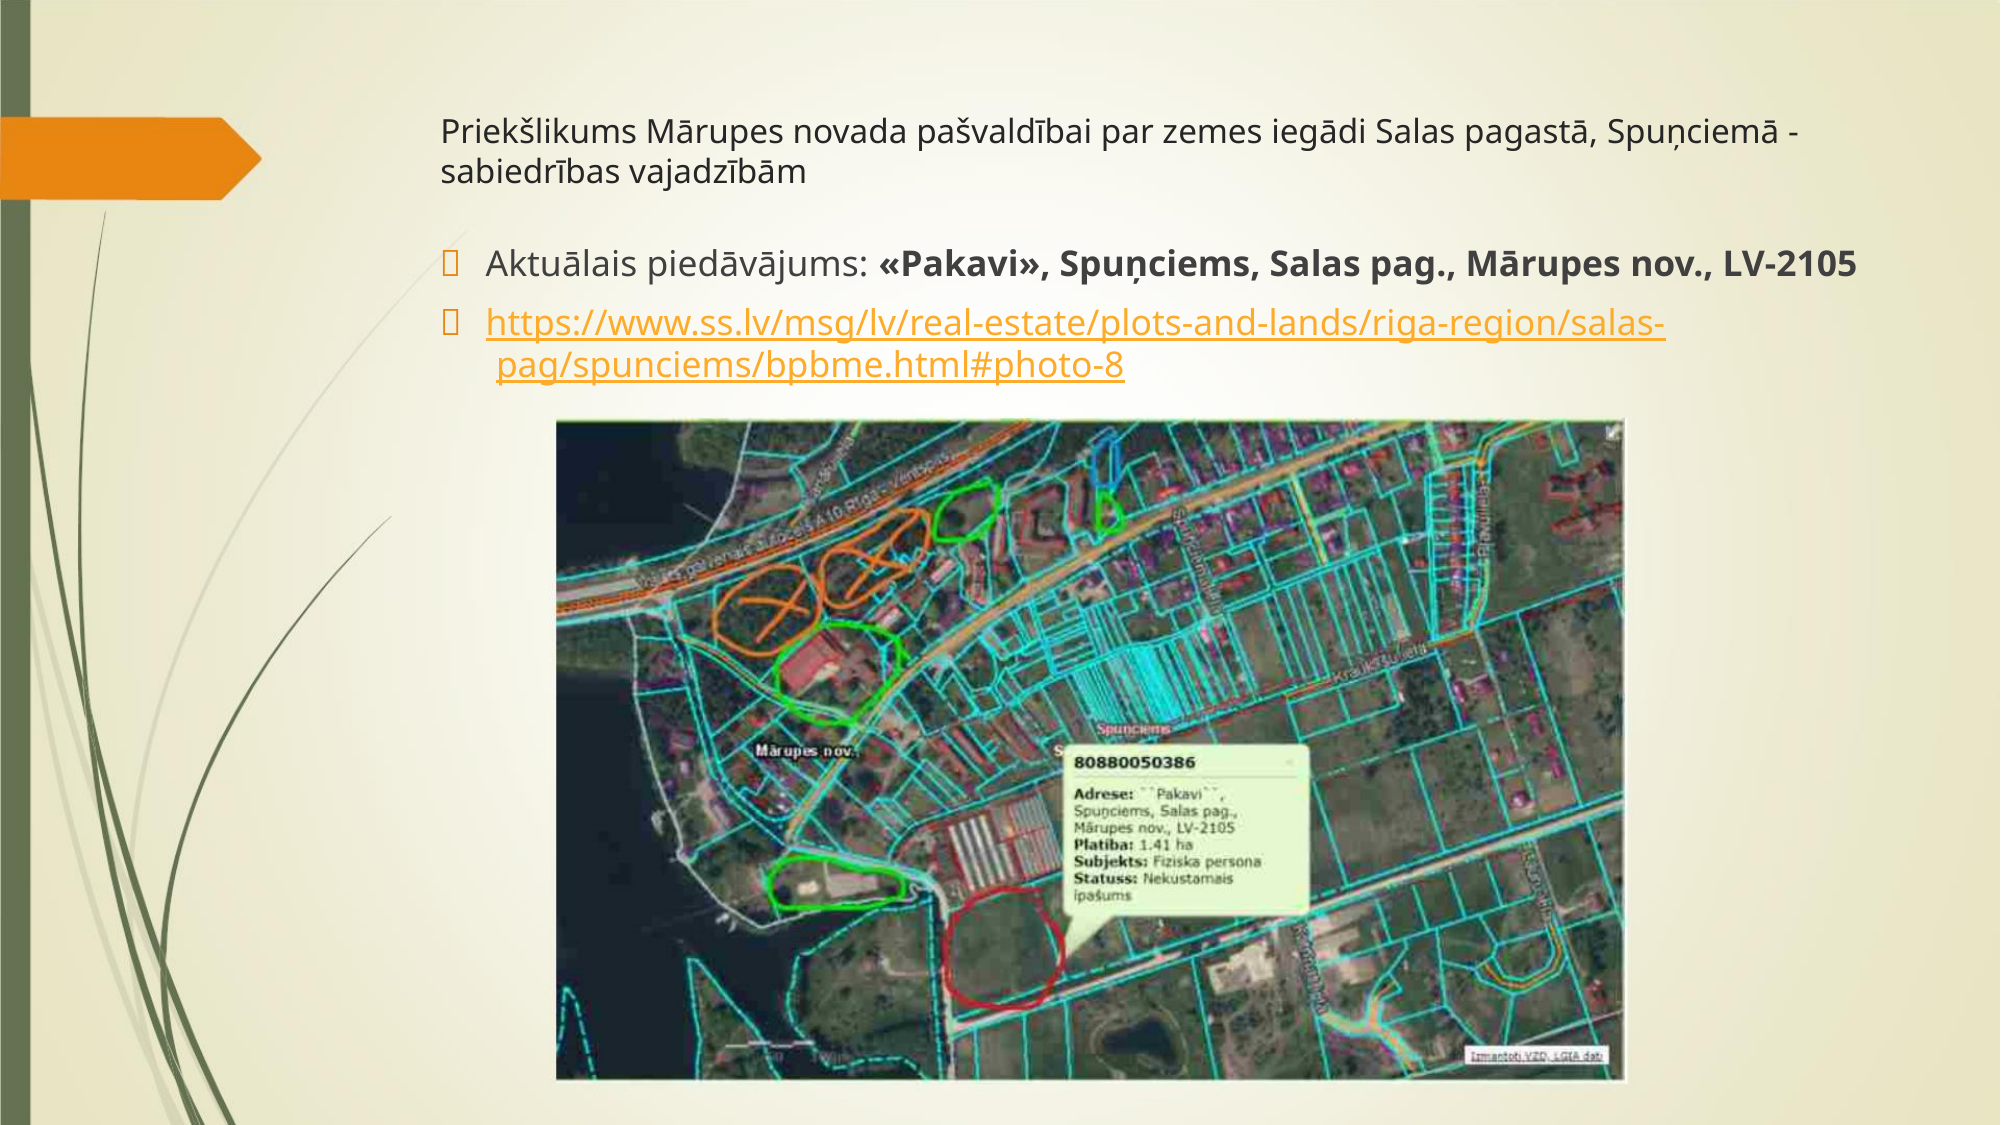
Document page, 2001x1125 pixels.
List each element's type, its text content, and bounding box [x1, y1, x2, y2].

text_box pag/spunciems/bpbme.html#photo-8 [496, 346, 1179, 391]
text_box  Aktuālais piedāvājums: «Pakavi», Spuņciems, Salas pag., Mārupes nov., LV-2105 [439, 240, 1888, 285]
text_box [0, 0, 2000, 1125]
text_box Priekšlikums Mārupes novada pašvaldībai par zemes iegādi Salas pagastā, Spuņciemā - sabiedrības vajadzībām [440, 108, 1881, 190]
text_box  https://www.ss.lv/msg/lv/real-estate/plots-and-lands/riga-region/salas- [439, 304, 1728, 348]
